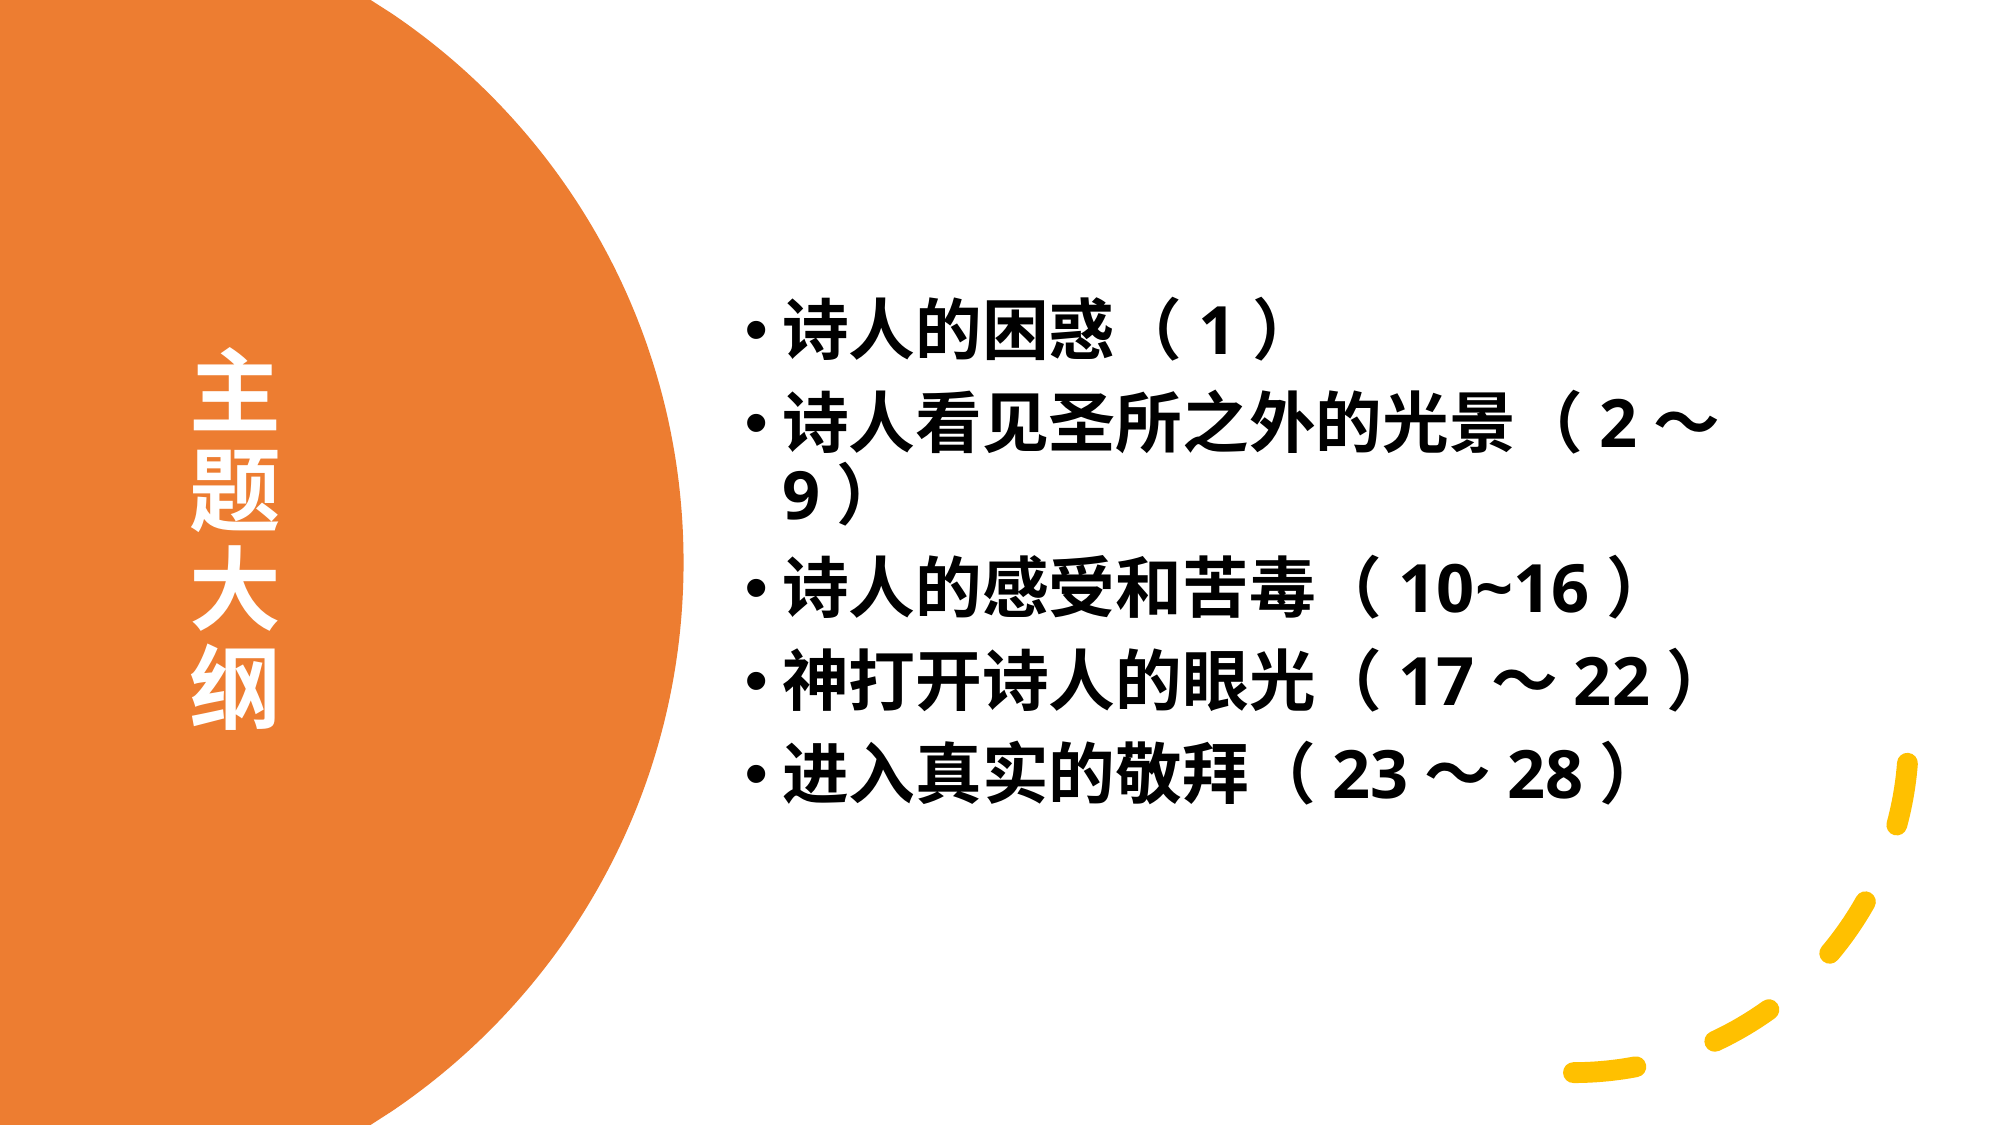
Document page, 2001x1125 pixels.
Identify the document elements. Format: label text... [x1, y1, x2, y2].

text_box [1572, 737, 1909, 1074]
title 主题大纲 [174, 178, 316, 910]
text_box [374, 0, 2000, 1125]
text_box [0, 0, 685, 1125]
list 诗人的困惑（1） 诗人看见圣所之外的光景（2～9） 诗人的感受和苦毒（10~16） 神打开诗人的眼光（17～22） 进入真实的敬拜（23～28） [729, 97, 1863, 1014]
